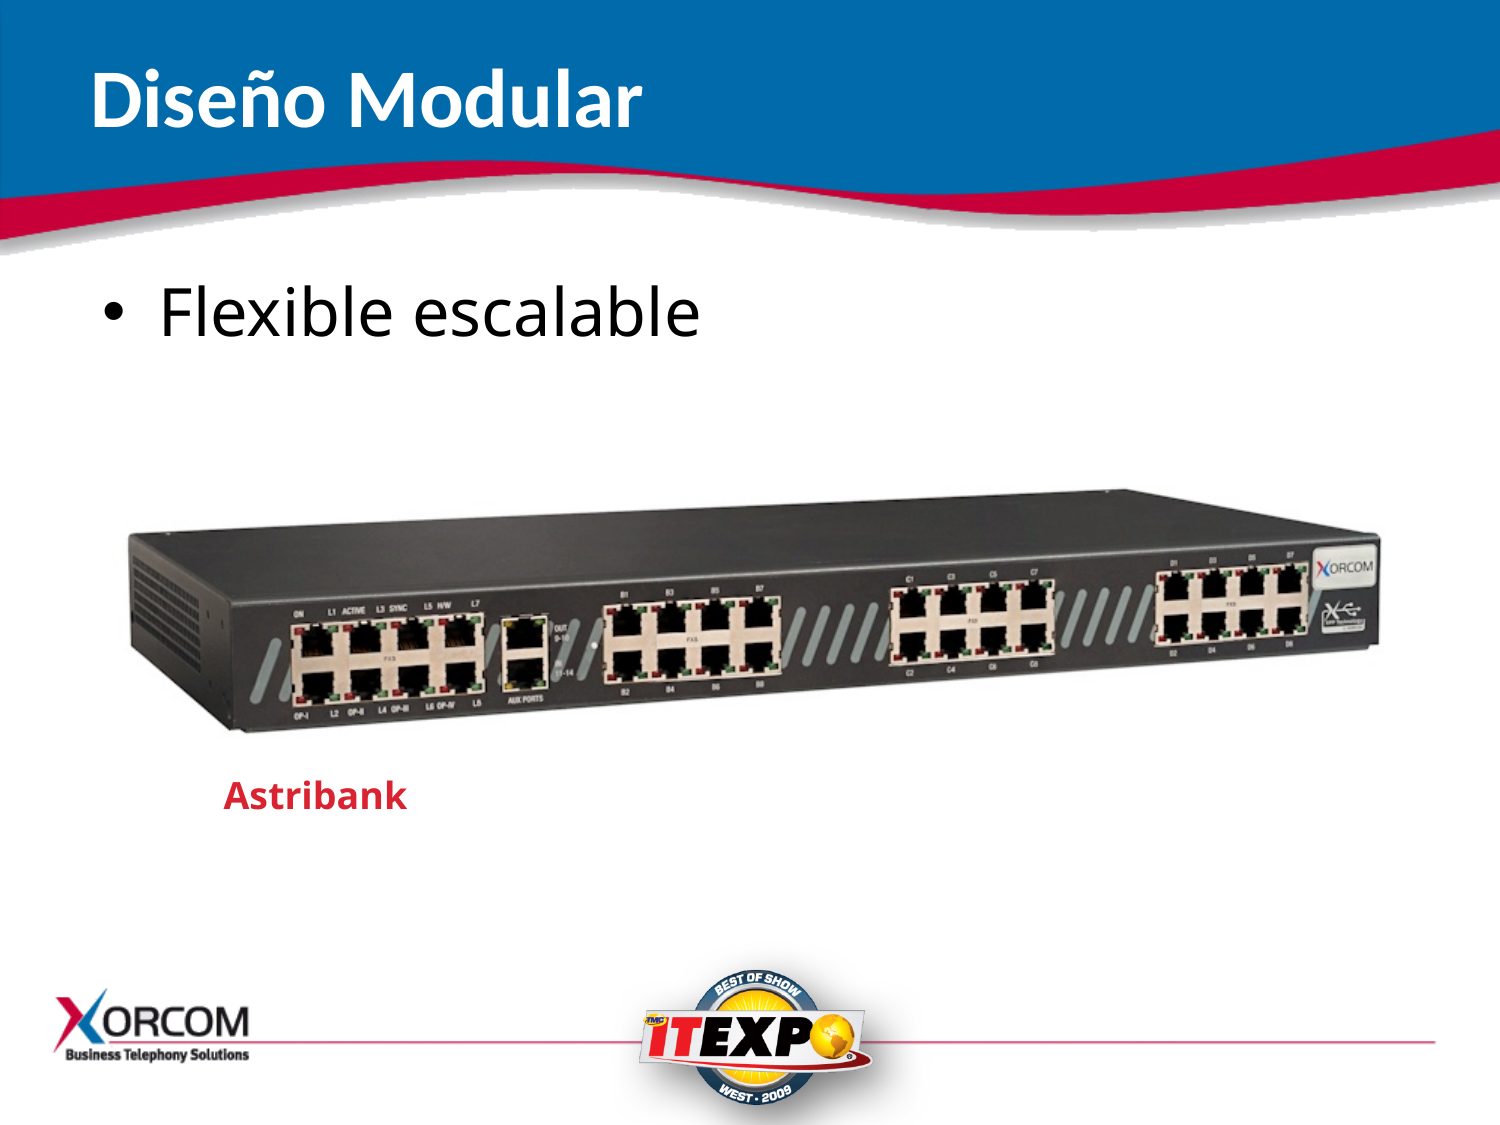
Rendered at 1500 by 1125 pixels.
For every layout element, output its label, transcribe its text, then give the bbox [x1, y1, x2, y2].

picture [0, 0, 1500, 1125]
title Diseño Modular [75, 0, 1425, 188]
list Flexible escalable [87, 933, 1350, 1005]
